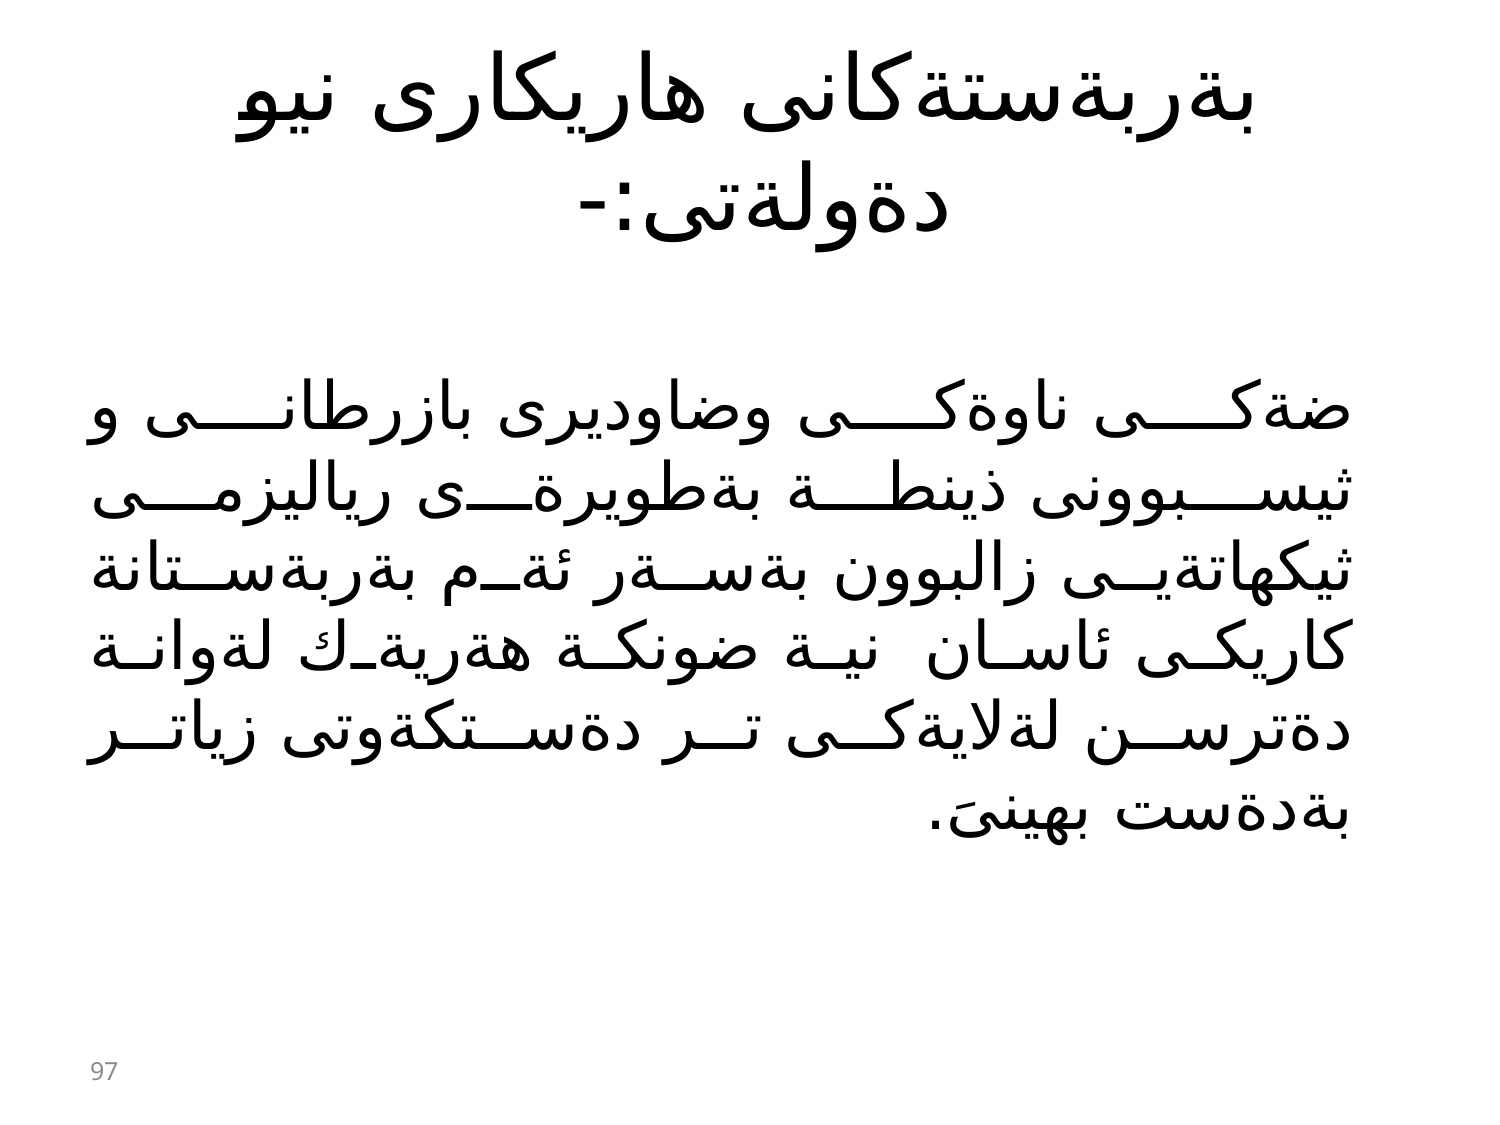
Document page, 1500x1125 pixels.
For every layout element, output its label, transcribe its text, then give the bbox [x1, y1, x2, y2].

slide_number 97 [75, 1042, 425, 1103]
list ضةكى ناوةكى وضاوديرى بازرطانى و ثيسبوونى ذينطة بةطويرةى رياليزمى ثيكهاتةيى زالبوون بةسةر ئةم بةربةستانة كاريكى ئاسان نية ضونكة هةريةك لةوانة دةترسن لةلايةكى تر دةستكةوتى زياتر بةدةست بهينىَ. [75, 262, 1425, 1005]
title بةربةستةكانى هاريكارى نيو دةولةتى:- [75, 45, 1425, 233]
